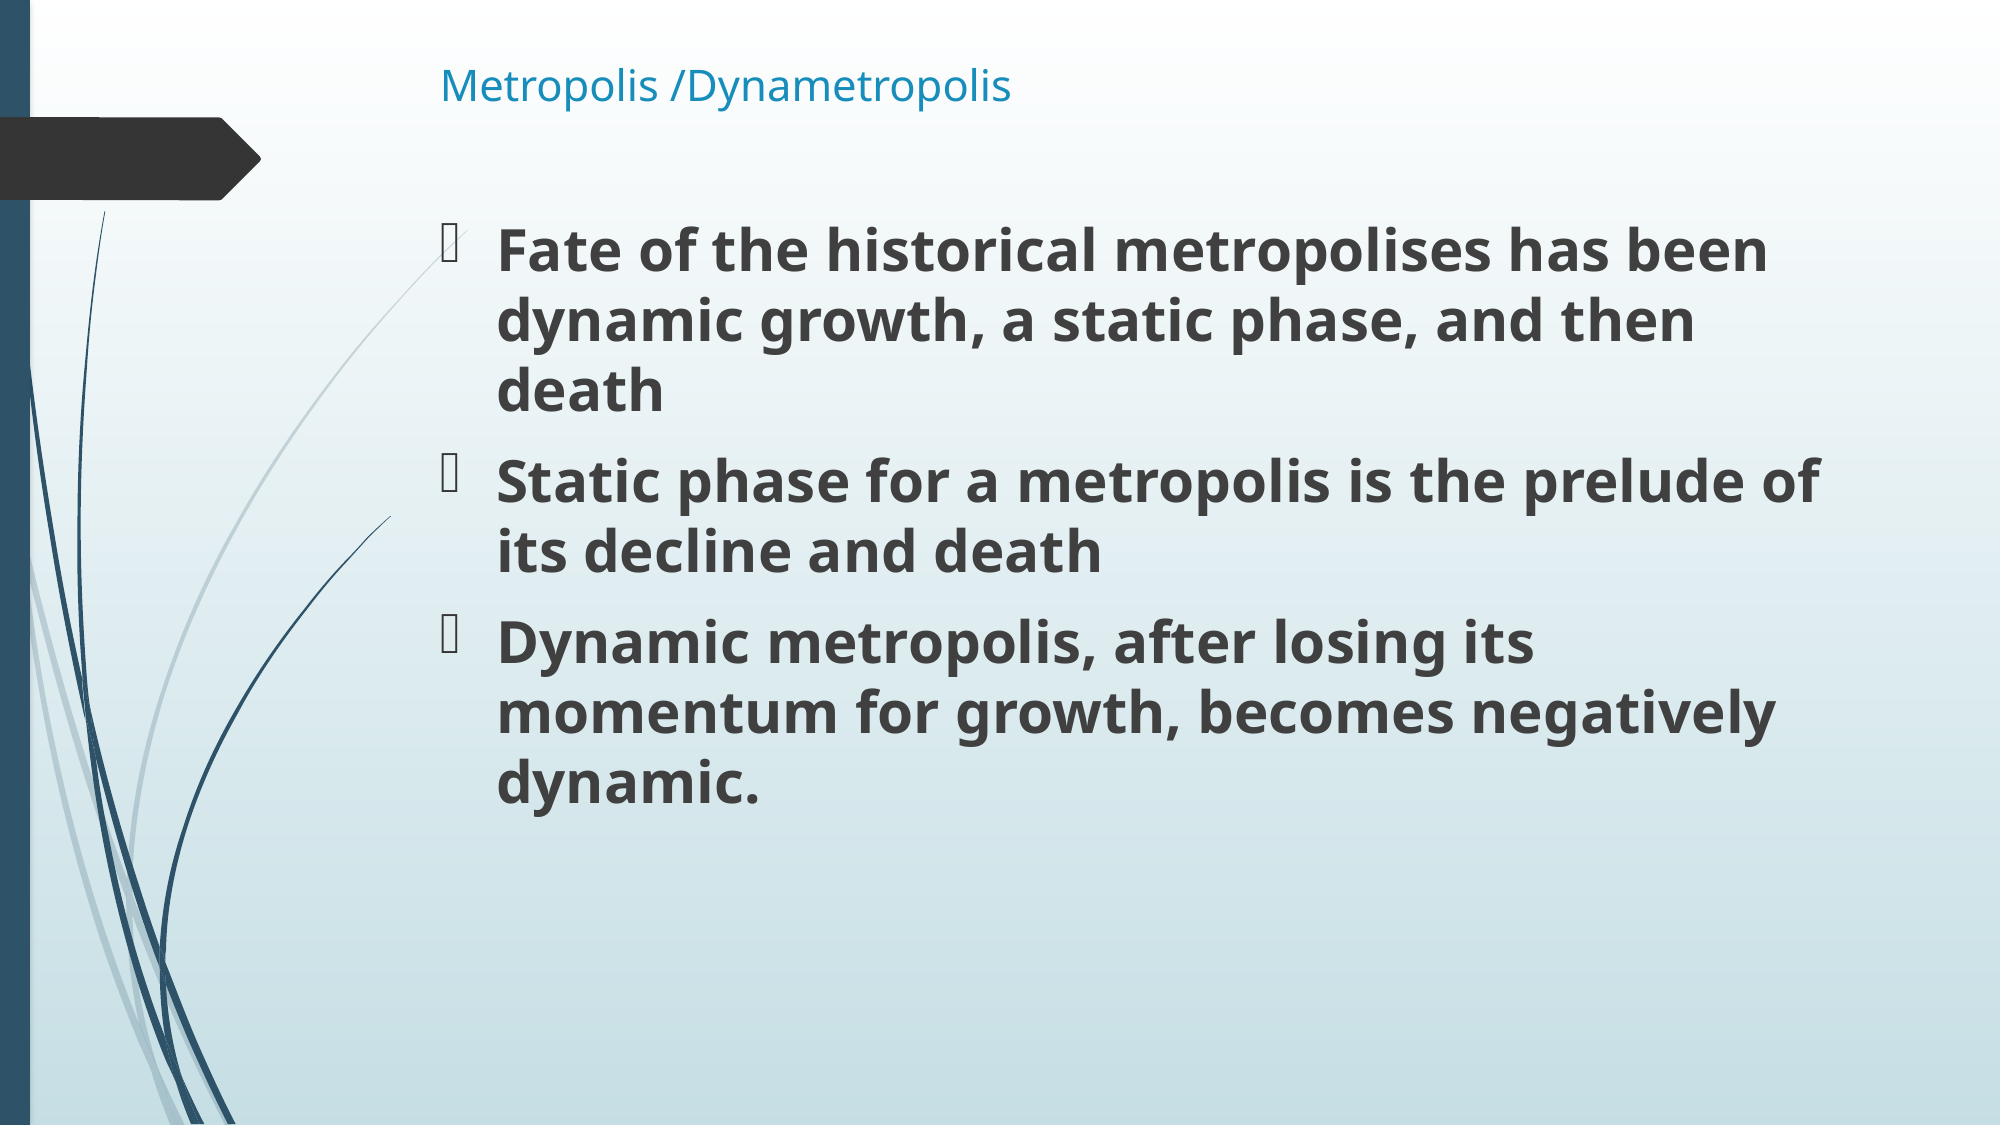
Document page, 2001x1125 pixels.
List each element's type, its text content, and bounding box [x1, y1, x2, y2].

title Metropolis /Dynametropolis [424, 50, 1887, 172]
list Fate of the historical metropolises has been dynamic growth, a static phase, and then death Static phase for a metropolis is the prelude of its decline and death Dynamic metropolis, after losing its momentum for growth, becomes negatively dynamic. [424, 205, 1888, 1050]
